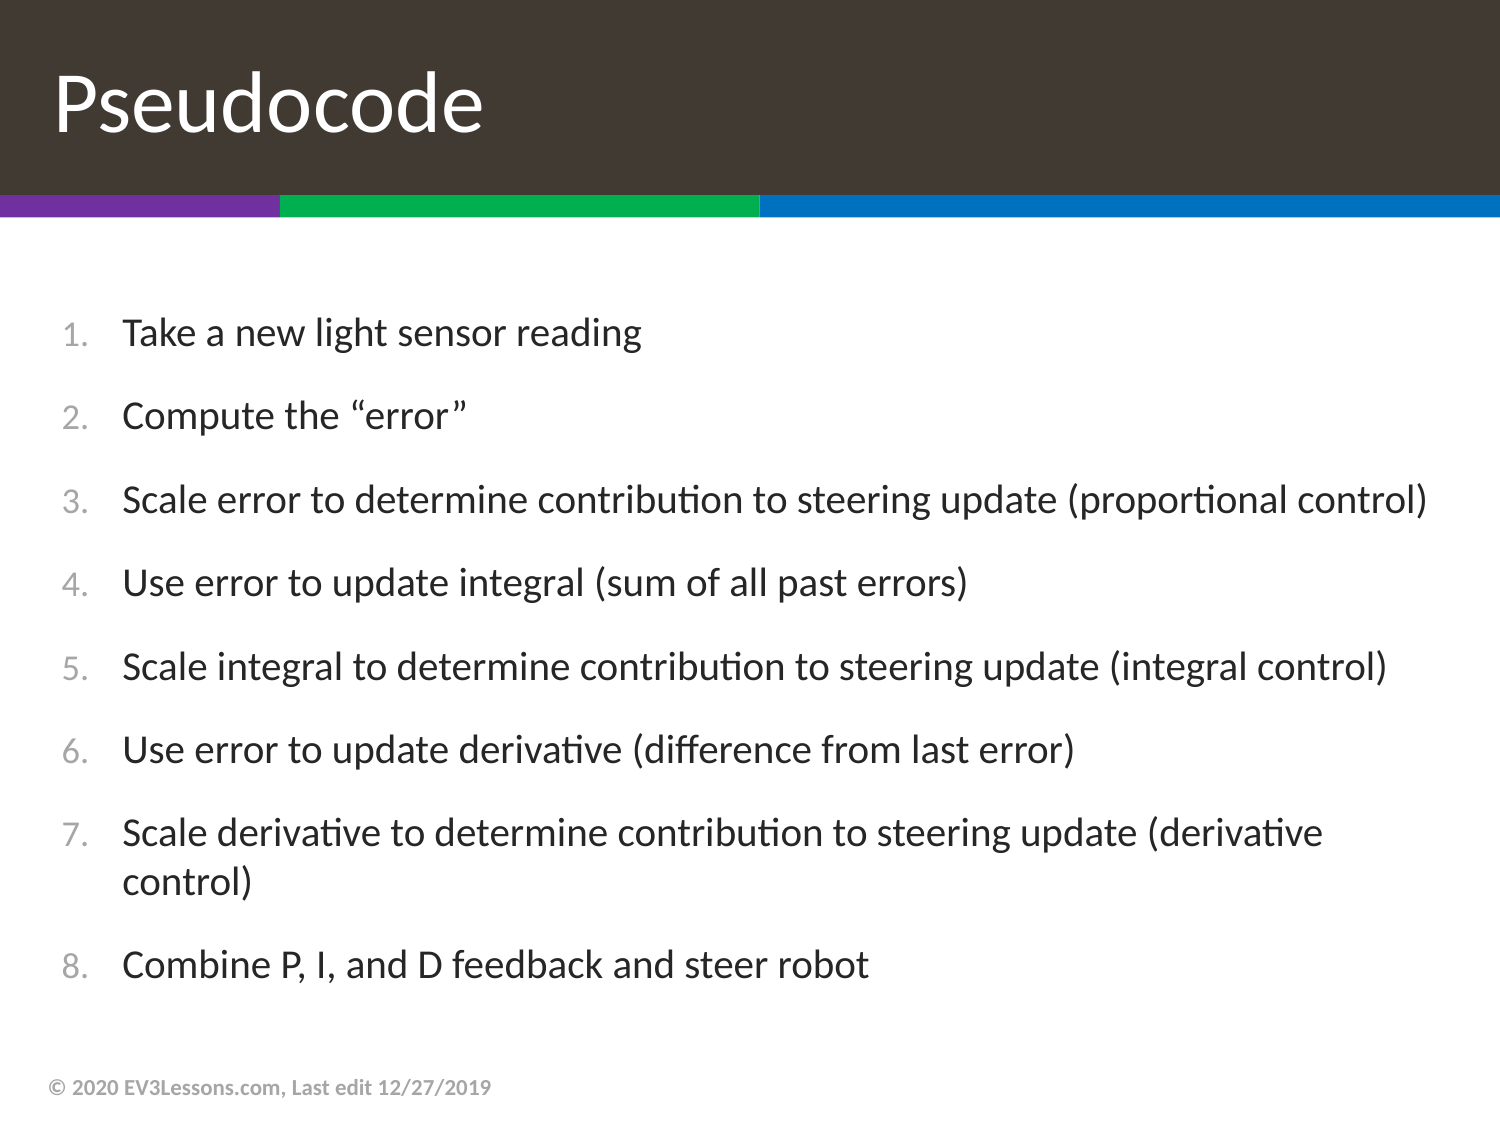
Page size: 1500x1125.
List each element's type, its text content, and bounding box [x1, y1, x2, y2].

footer © 2020 EV3Lessons.com, Last edit 12/27/2019 [32, 1055, 1038, 1116]
list Take a new light sensor reading Compute the “error” Scale error to determine contribution to steering update (proportional control) Use error to update integral (sum of all past errors) Scale integral to determine contribution to steering update (integral control) Use error to update derivative (difference from last error) Scale derivative to determine contribution to steering update (derivative control) Combine P, I, and D feedback and steer robot [46, 298, 1454, 1005]
title Pseudocode [0, 0, 1500, 195]
